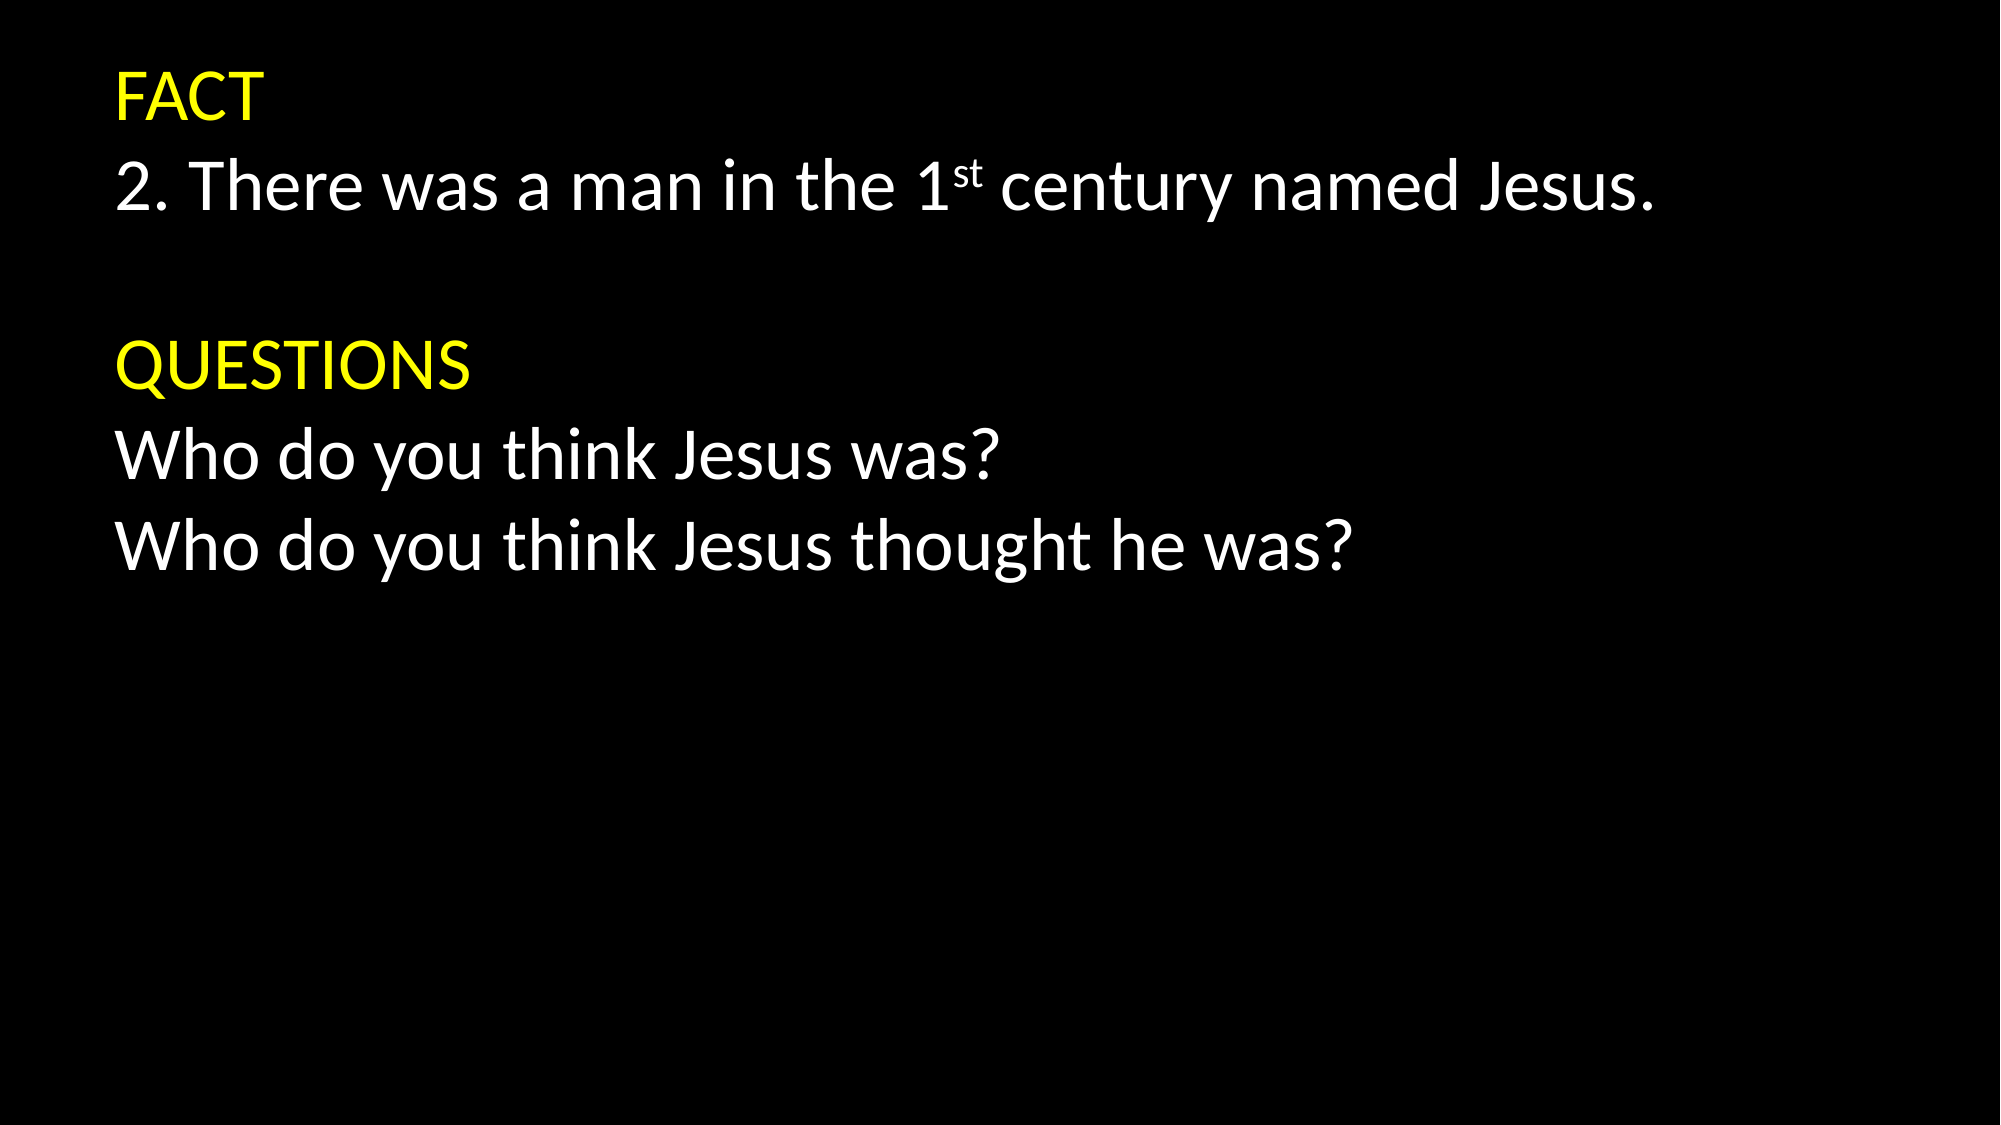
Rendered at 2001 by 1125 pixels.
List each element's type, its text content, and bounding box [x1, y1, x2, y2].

list FACT 2. There was a man in the 1st century named Jesus. QUESTIONS Who do you think Jesus was? Who do you think Jesus thought he was? [99, 37, 1913, 1063]
